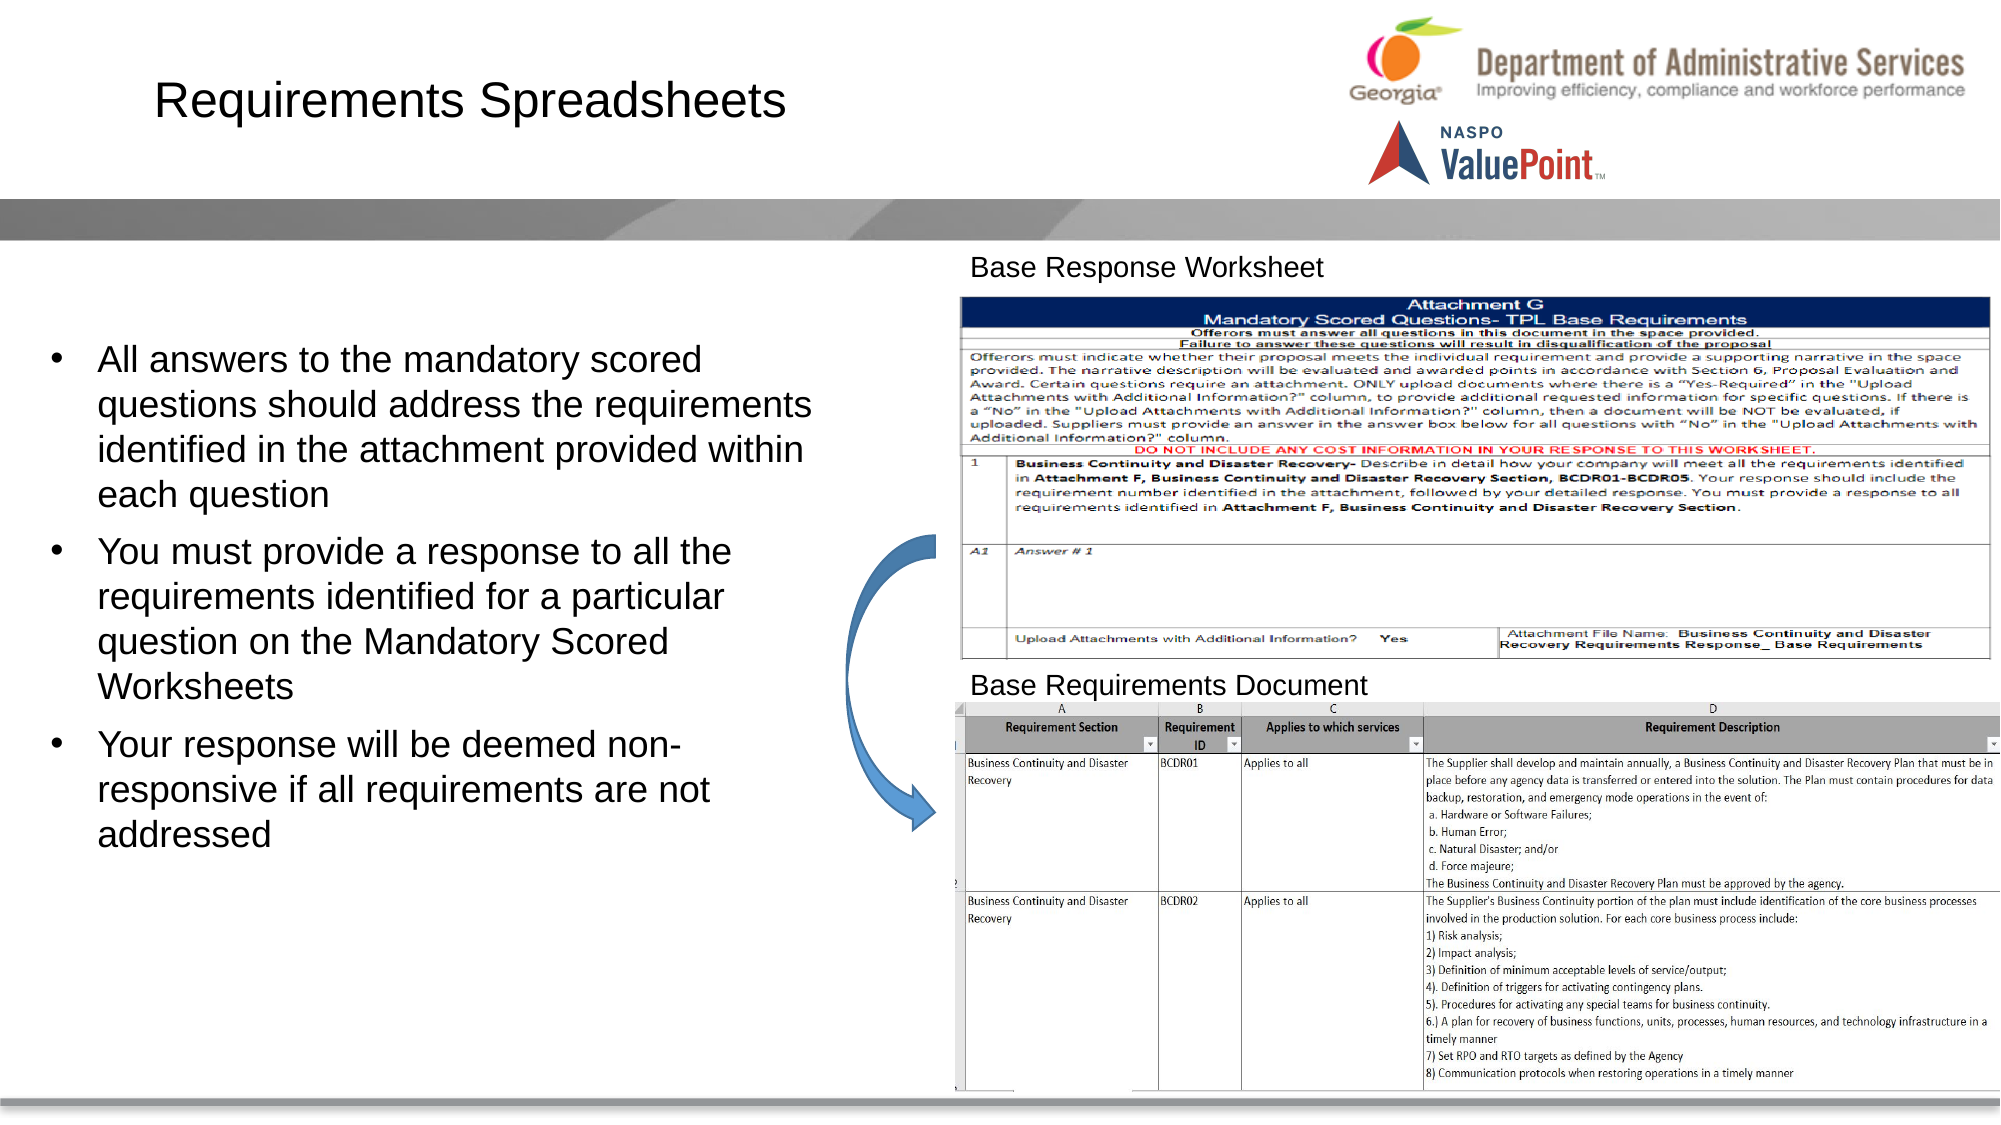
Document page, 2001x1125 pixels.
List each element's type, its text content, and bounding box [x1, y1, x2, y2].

picture [0, 199, 2000, 241]
text_box [0, 1097, 2000, 1107]
text_box Requirements Spreadsheets [139, 59, 803, 135]
text_box [845, 534, 937, 833]
picture [1330, 1, 1979, 185]
picture [955, 294, 2000, 660]
slide_number 13 [1412, 1092, 1863, 1097]
text_box All answers to the mandatory scored questions should address the requirements identified in the attachment provided within each question You must provide a response to all the requirements identified for a particular question on the Mandatory Scored Worksheets Your response will be deemed non-responsive if all requirements are not addressed [35, 327, 847, 863]
picture [955, 702, 2000, 1092]
text_box Base Requirements Document [955, 660, 1397, 702]
text_box Base Response Worksheet [955, 241, 1370, 291]
